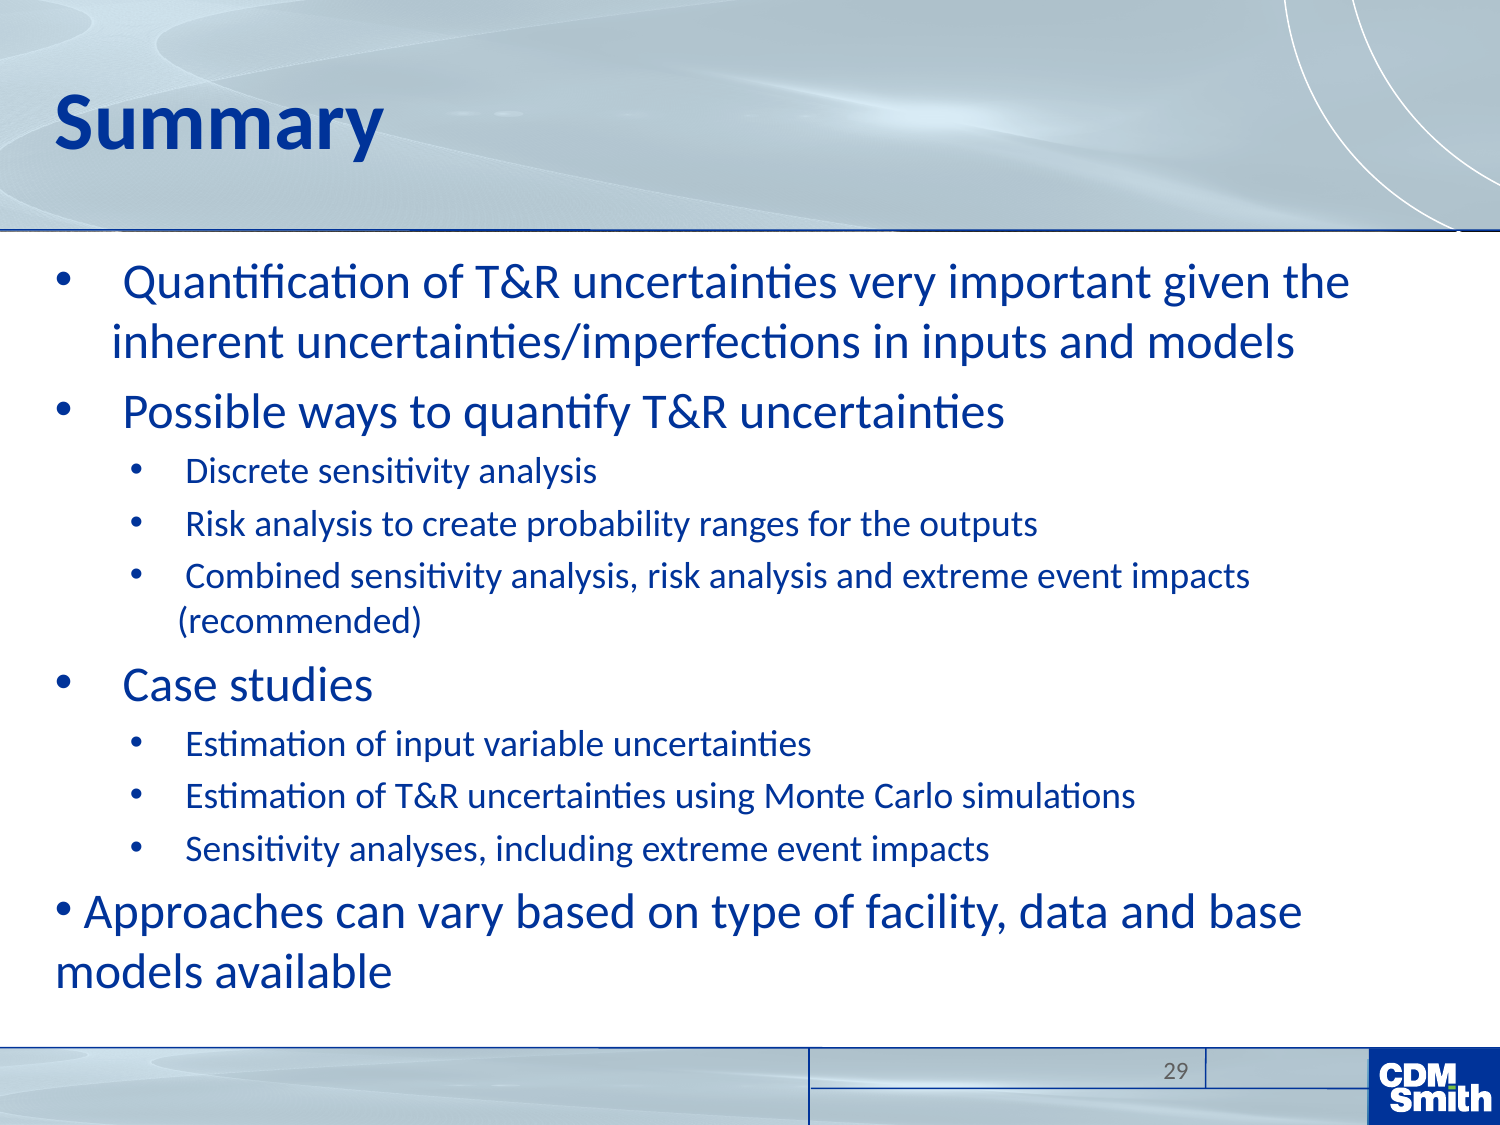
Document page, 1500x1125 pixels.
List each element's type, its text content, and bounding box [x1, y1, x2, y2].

slide_number 29 [1081, 1051, 1204, 1087]
title Summary [39, 0, 1478, 233]
list Quantification of T&R uncertainties very important given the inherent uncertainties/imperfections in inputs and models Possible ways to quantify T&R uncertainties Discrete sensitivity analysis Risk analysis to create probability ranges for the outputs Combined sensitivity analysis, risk analysis and extreme event impacts (recommended) Case studies Estimation of input variable uncertainties Estimation of T&R uncertainties using Monte Carlo simulations Sensitivity analyses, including extreme event impacts Approaches can vary based on type of facility, data and base models available [39, 240, 1478, 1036]
